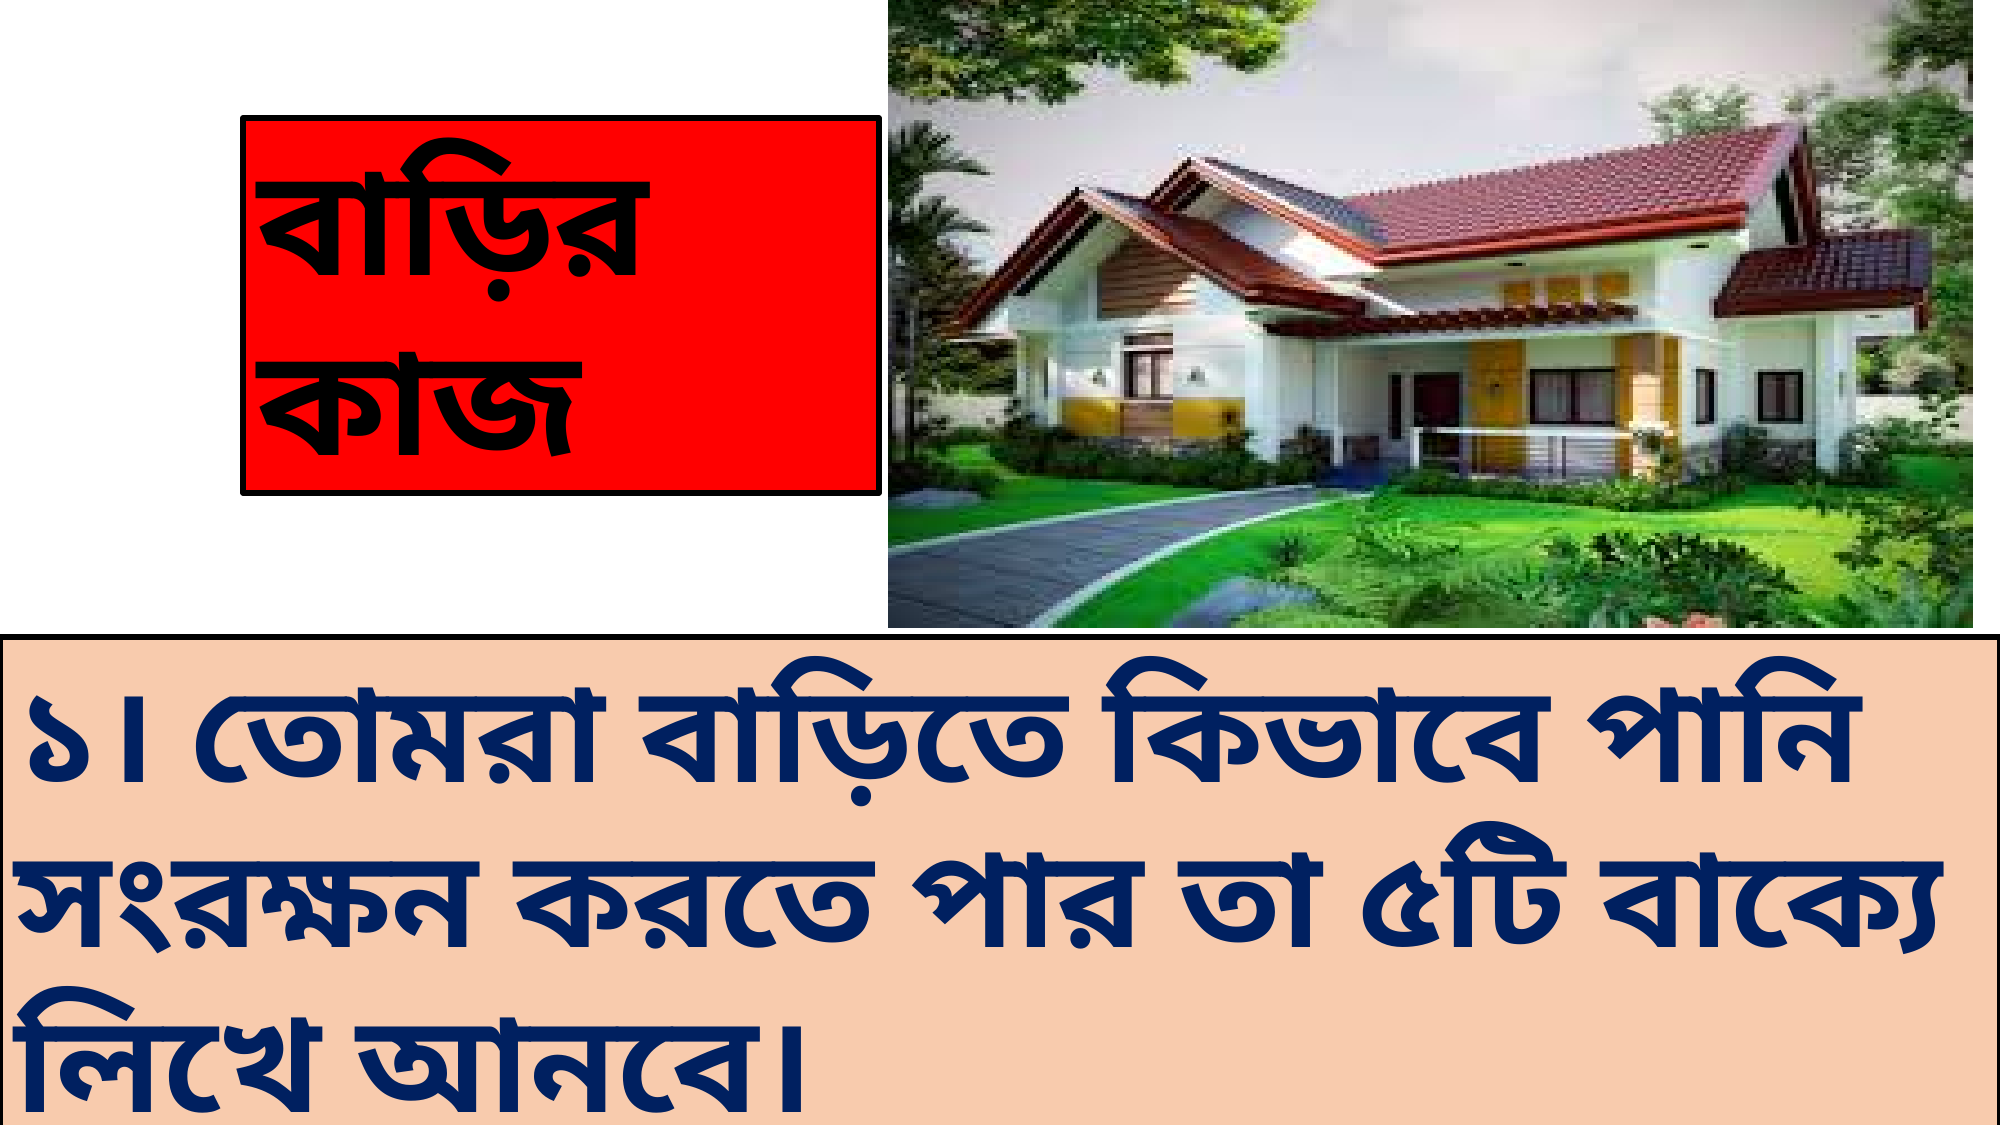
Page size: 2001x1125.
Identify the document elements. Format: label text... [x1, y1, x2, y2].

text_box বাড়ির কাজ [243, 118, 879, 493]
picture [888, 0, 1973, 628]
text_box ১। তোমরা বাড়িতে কিভাবে পানি সংরক্ষন করতে পার তা ৫টি বাক্যে লিখে আনবে। [0, 637, 2000, 1125]
